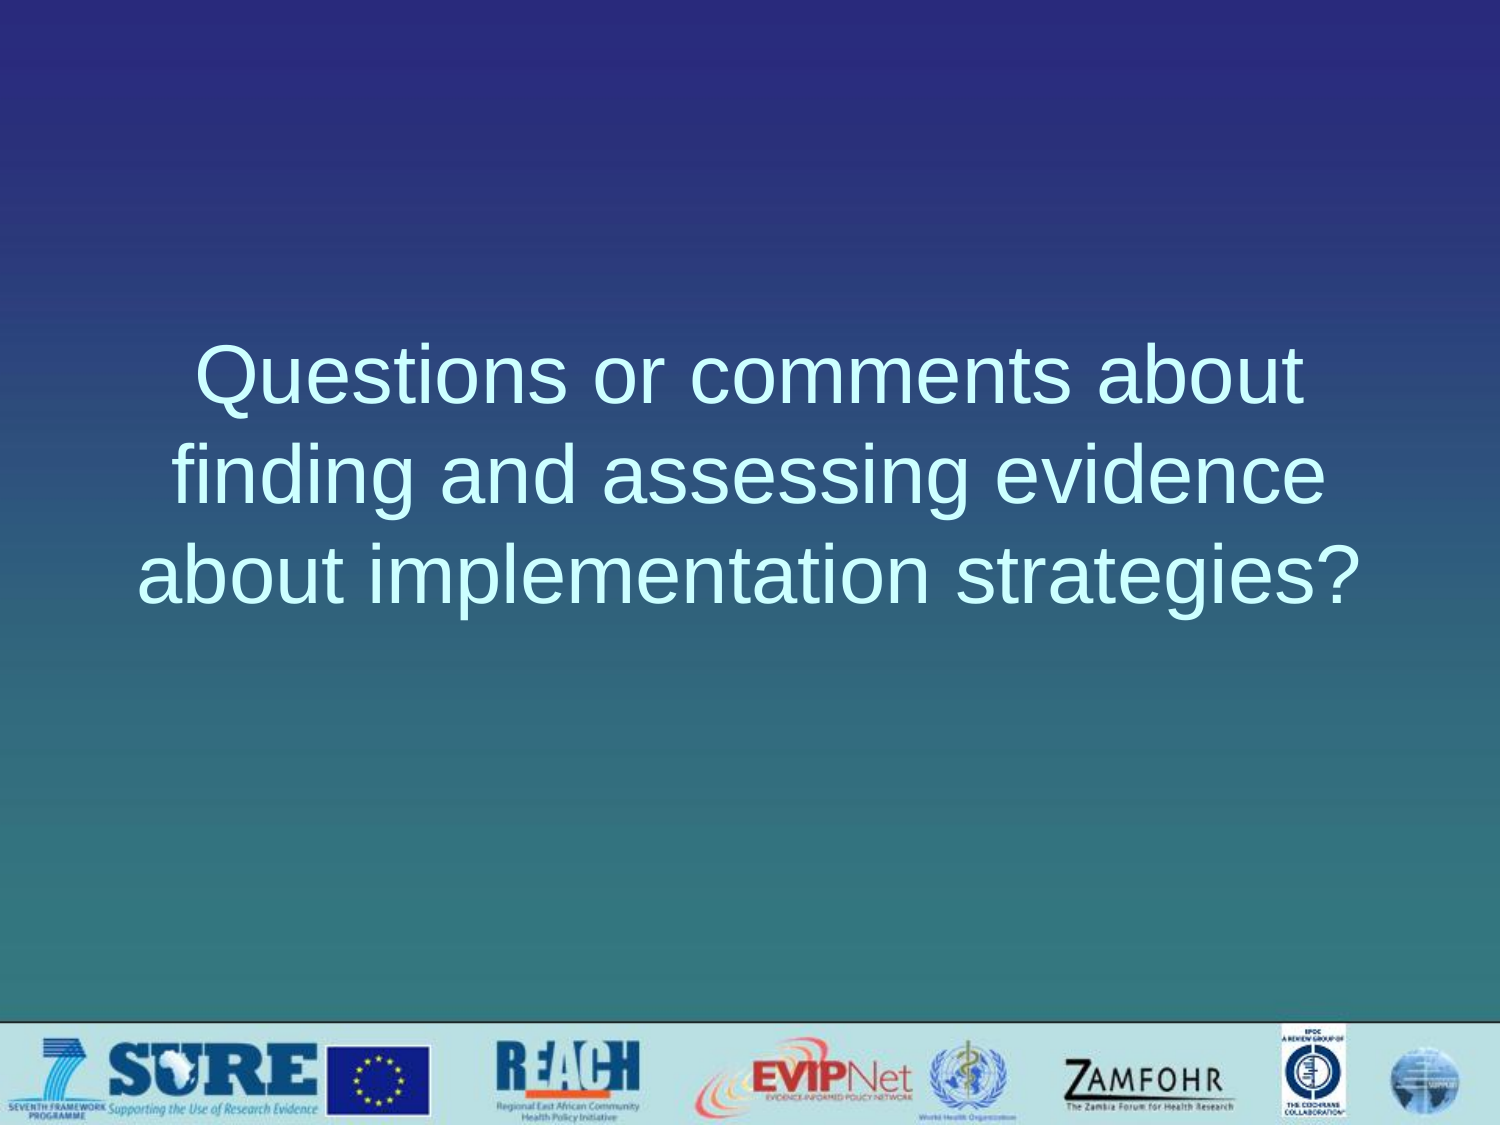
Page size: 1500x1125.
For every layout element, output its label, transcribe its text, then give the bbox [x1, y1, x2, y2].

title Questions or comments about finding and assessing evidence about implementation strategies? [112, 349, 1388, 591]
picture [0, 0, 1500, 1125]
